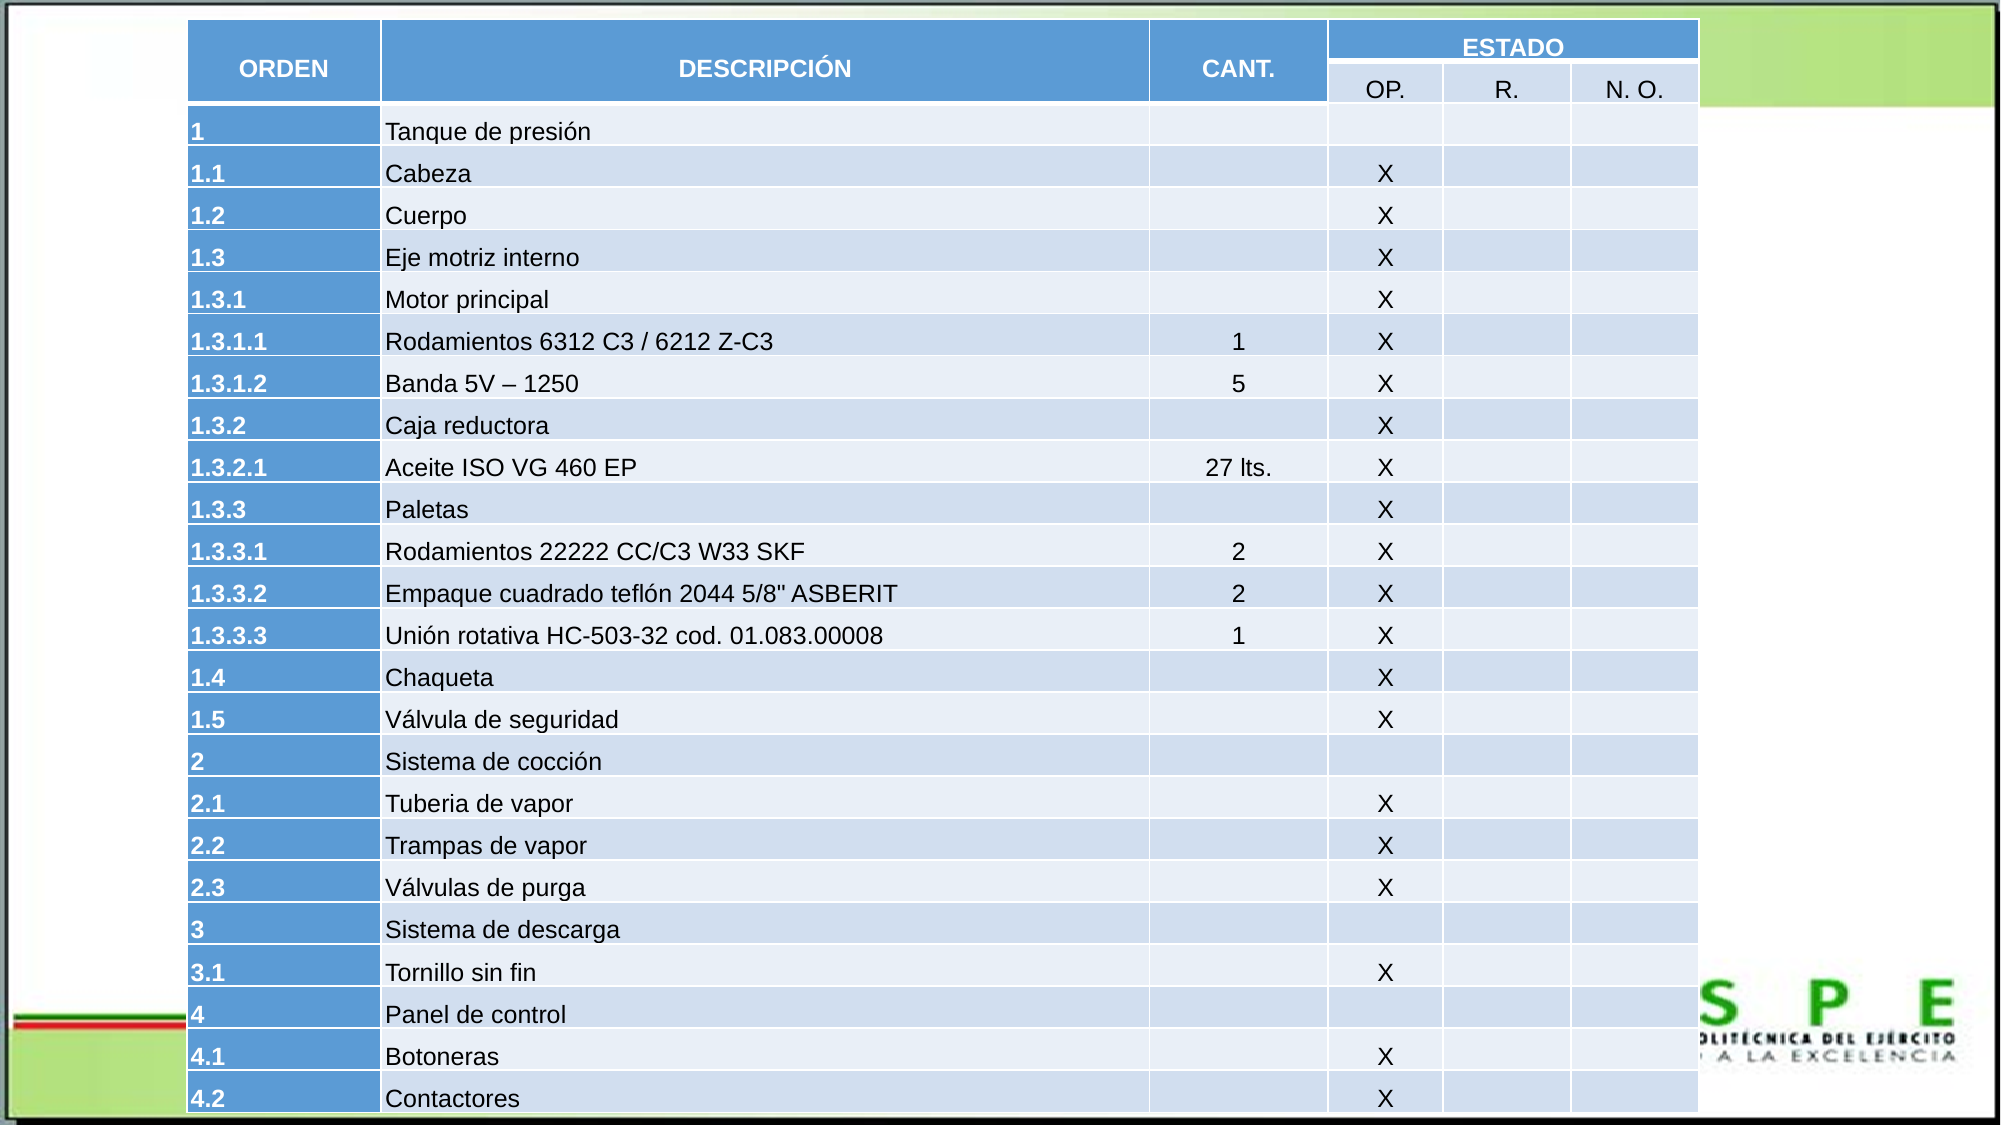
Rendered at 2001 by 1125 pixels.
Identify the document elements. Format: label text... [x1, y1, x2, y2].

table_cell X [1329, 609, 1442, 649]
table_cell [1572, 735, 1698, 775]
table_cell 27 lts. [1150, 441, 1327, 481]
table_cell [1444, 903, 1570, 943]
table_cell 1.3.1 [188, 272, 380, 313]
table_cell Caja reductora [382, 399, 1149, 439]
table_cell X [1329, 230, 1442, 271]
table_cell [1444, 819, 1570, 859]
table_cell OP. [1329, 64, 1442, 102]
table_cell [1572, 146, 1698, 186]
table_cell 3.1 [188, 945, 380, 985]
table_cell [1572, 819, 1698, 859]
table_cell 1 [188, 106, 380, 144]
table_cell [1572, 1071, 1698, 1112]
table_cell Rodamientos 6312 C3 / 6212 Z-C3 [382, 314, 1149, 355]
table_cell [1572, 651, 1698, 691]
table_cell 3 [188, 903, 380, 943]
table_cell [1444, 272, 1570, 313]
table_header CANT. [1150, 20, 1327, 101]
table_cell [1444, 777, 1570, 817]
table_cell X [1329, 525, 1442, 565]
table_cell Sistema de cocción [382, 735, 1149, 775]
table_cell [1150, 819, 1327, 859]
table_cell [1150, 230, 1327, 271]
table_cell 1.2 [188, 188, 380, 229]
table_cell [1150, 272, 1327, 313]
table_cell [1572, 272, 1698, 313]
table_cell Cuerpo [382, 188, 1149, 229]
table_cell Contactores [382, 1071, 1149, 1112]
table_cell [1444, 483, 1570, 523]
table_cell X [1329, 272, 1442, 313]
table_cell Botoneras [382, 1029, 1149, 1069]
table_cell [1150, 146, 1327, 186]
table_cell [1444, 356, 1570, 397]
table_cell [1150, 399, 1327, 439]
table_cell 1.5 [188, 693, 380, 733]
table_cell [1150, 777, 1327, 817]
table_cell [1150, 987, 1327, 1027]
table_cell Válvula de seguridad [382, 693, 1149, 733]
table_cell X [1329, 945, 1442, 985]
table_cell [1444, 1029, 1570, 1069]
table_cell [1150, 188, 1327, 229]
table_cell Tuberia de vapor [382, 777, 1149, 817]
table_cell [1444, 441, 1570, 481]
table_cell [1150, 1029, 1327, 1069]
table_cell 2 [188, 735, 380, 775]
table_cell [1572, 483, 1698, 523]
table_cell 2.2 [188, 819, 380, 859]
table_cell 1.3.1.1 [188, 314, 380, 355]
table_cell X [1329, 861, 1442, 901]
table_cell Motor principal [382, 272, 1149, 313]
table_cell Banda 5V – 1250 [382, 356, 1149, 397]
table_cell [1329, 735, 1442, 775]
table_cell [1572, 777, 1698, 817]
table_cell [1572, 693, 1698, 733]
table_cell [1329, 987, 1442, 1027]
table_cell [1150, 483, 1327, 523]
table_cell 1.3.2.1 [188, 441, 380, 481]
table_cell 4.1 [188, 1029, 380, 1069]
table_cell 1.3.3.1 [188, 525, 380, 565]
table_cell X [1329, 356, 1442, 397]
table_cell X [1329, 1029, 1442, 1069]
table_cell X [1329, 693, 1442, 733]
table_cell [1572, 314, 1698, 355]
table_cell 5 [1150, 356, 1327, 397]
table_cell [1150, 735, 1327, 775]
table_cell 4.2 [188, 1071, 380, 1112]
table_cell Sistema de descarga [382, 903, 1149, 943]
table_cell Paletas [382, 483, 1149, 523]
table_cell 2 [1150, 567, 1327, 607]
table_cell 2.1 [188, 777, 380, 817]
table_cell 1.4 [188, 651, 380, 691]
table_cell [1444, 651, 1570, 691]
table_cell X [1329, 651, 1442, 691]
table_cell Aceite ISO VG 460 EP [382, 441, 1149, 481]
table_cell [1444, 1071, 1570, 1112]
table_cell [1572, 903, 1698, 943]
table_cell [1444, 146, 1570, 186]
table_cell [1572, 525, 1698, 565]
table_cell [1444, 525, 1570, 565]
table_cell [1150, 945, 1327, 985]
table_cell [1444, 861, 1570, 901]
table_cell 1.3.3 [188, 483, 380, 523]
table_cell [1572, 104, 1698, 144]
table_cell Rodamientos 22222 CC/C3 W33 SKF [382, 525, 1149, 565]
table_cell [1444, 399, 1570, 439]
table_cell N. O. [1572, 64, 1698, 102]
table_cell X [1329, 441, 1442, 481]
table_cell [1444, 735, 1570, 775]
table_cell Tanque de presión [382, 106, 1149, 144]
table_cell [1150, 861, 1327, 901]
table_cell X [1329, 483, 1442, 523]
table_cell Cabeza [382, 146, 1149, 186]
table_cell 1.3.3.3 [188, 609, 380, 649]
table_cell 1.3.1.2 [188, 356, 380, 397]
table_cell X [1329, 1071, 1442, 1112]
table_cell 1.3.3.2 [188, 567, 380, 607]
table_cell X [1329, 777, 1442, 817]
table_cell [1444, 230, 1570, 271]
table_cell [1444, 104, 1570, 144]
table_cell [1572, 230, 1698, 271]
table_cell Eje motriz interno [382, 230, 1149, 271]
table_cell [1444, 567, 1570, 607]
table_cell [1150, 1071, 1327, 1112]
table_cell [1150, 693, 1327, 733]
table_cell [1150, 651, 1327, 691]
table_cell [1444, 945, 1570, 985]
table_cell Trampas de vapor [382, 819, 1149, 859]
table_cell 1.1 [188, 146, 380, 186]
table_cell [1150, 106, 1327, 144]
table_cell [1150, 903, 1327, 943]
table_cell [1572, 188, 1698, 229]
table_cell X [1329, 819, 1442, 859]
table_cell 1 [1150, 314, 1327, 355]
table_cell [1329, 104, 1442, 144]
table_cell [1572, 861, 1698, 901]
table_cell Chaqueta [382, 651, 1149, 691]
table_cell [1444, 188, 1570, 229]
table_cell Unión rotativa HC-503-32 cod. 01.083.00008 [382, 609, 1149, 649]
table_cell [1444, 693, 1570, 733]
table_cell 2.3 [188, 861, 380, 901]
table_cell [1444, 987, 1570, 1027]
table_cell 1 [1150, 609, 1327, 649]
table_cell [1572, 356, 1698, 397]
table_cell X [1329, 567, 1442, 607]
table_cell X [1329, 314, 1442, 355]
table_header ORDEN [188, 20, 380, 101]
table_cell [1572, 441, 1698, 481]
table_cell Válvulas de purga [382, 861, 1149, 901]
table_cell R. [1444, 64, 1570, 102]
picture [0, 0, 2001, 1125]
table_cell Empaque cuadrado teflón 2044 5/8" ASBERIT [382, 567, 1149, 607]
table_cell 2 [1150, 525, 1327, 565]
table_cell 1.3 [188, 230, 380, 271]
table_cell [1444, 609, 1570, 649]
table_cell [1572, 987, 1698, 1027]
table_cell [1572, 1029, 1698, 1069]
table_cell X [1329, 146, 1442, 186]
table_cell [1572, 609, 1698, 649]
table_cell Tornillo sin fin [382, 945, 1149, 985]
table_cell [1572, 399, 1698, 439]
table_header DESCRIPCIÓN [382, 20, 1149, 101]
table_cell [1572, 567, 1698, 607]
table_cell X [1329, 399, 1442, 439]
table_cell [1444, 314, 1570, 355]
table_cell 1.3.2 [188, 399, 380, 439]
table_header ESTADO [1329, 20, 1698, 58]
table_cell 4 [188, 987, 380, 1027]
table_cell [1329, 903, 1442, 943]
table_cell X [1329, 188, 1442, 229]
table_cell [1572, 945, 1698, 985]
table_cell Panel de control [382, 987, 1149, 1027]
